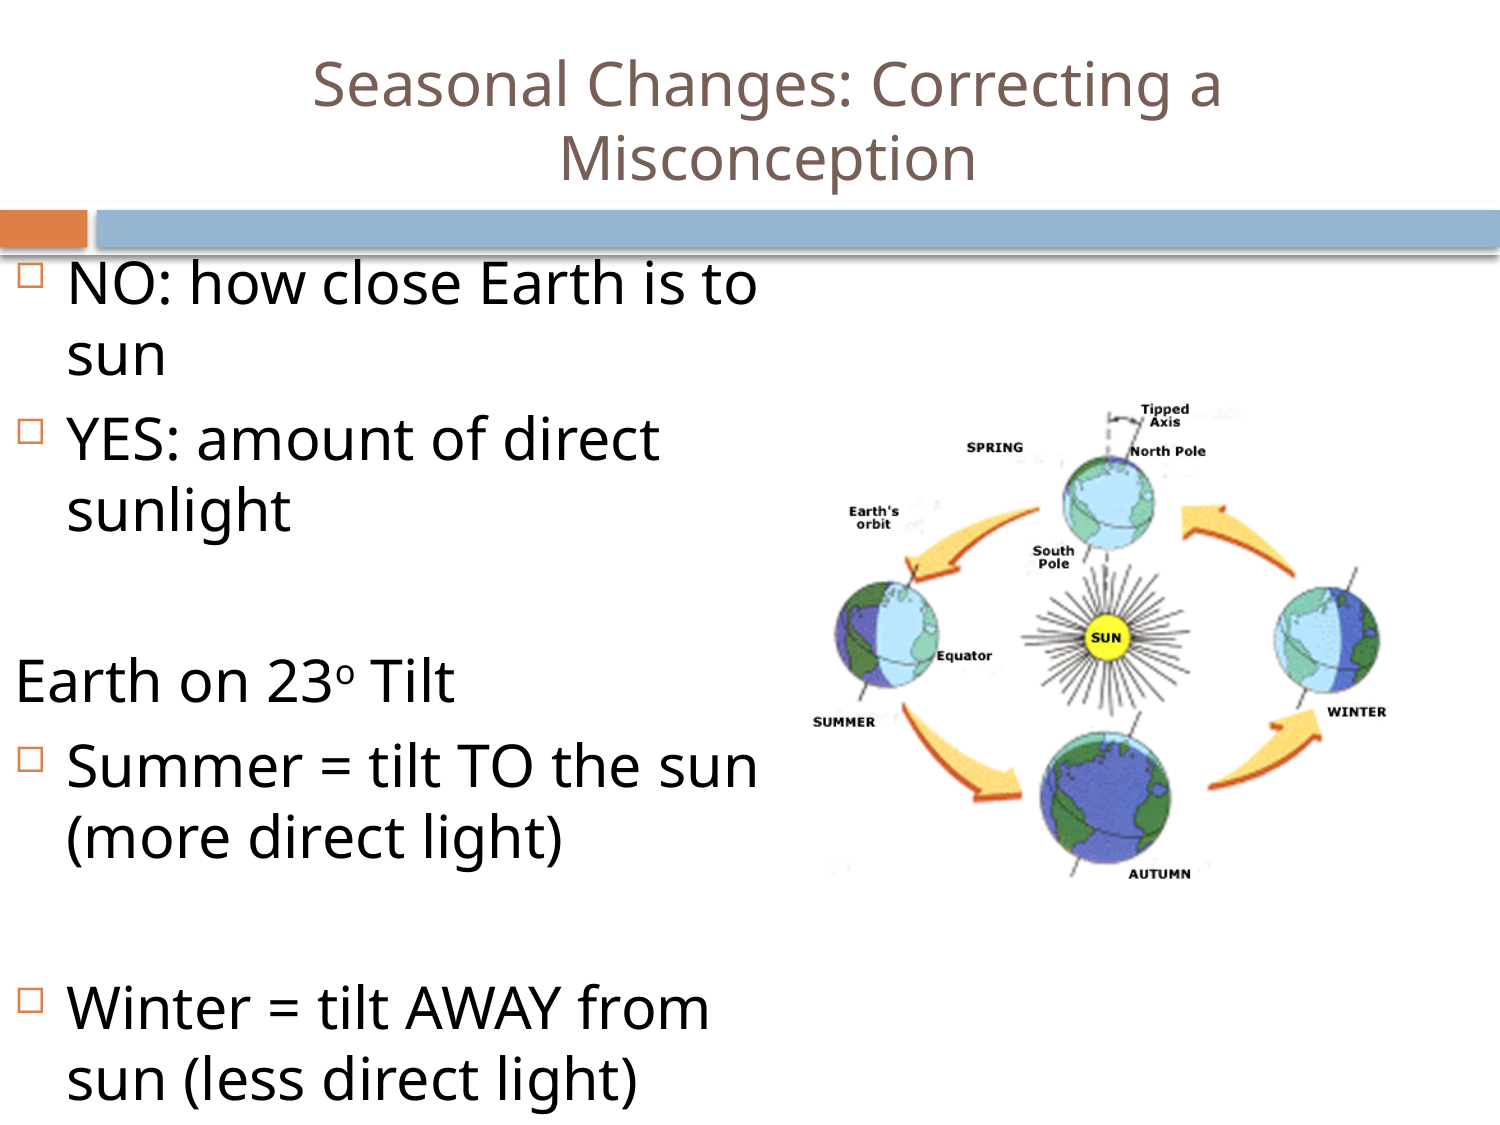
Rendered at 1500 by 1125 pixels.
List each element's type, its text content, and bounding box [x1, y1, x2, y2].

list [794, 382, 1433, 890]
title Seasonal Changes: Correcting a Misconception [99, 37, 1438, 200]
list NO: how close Earth is to sun YES: amount of direct sunlight Earth on 23o Tilt Summer = tilt TO the sun (more direct light) Winter = tilt AWAY from sun (less direct light) [0, 237, 825, 1125]
